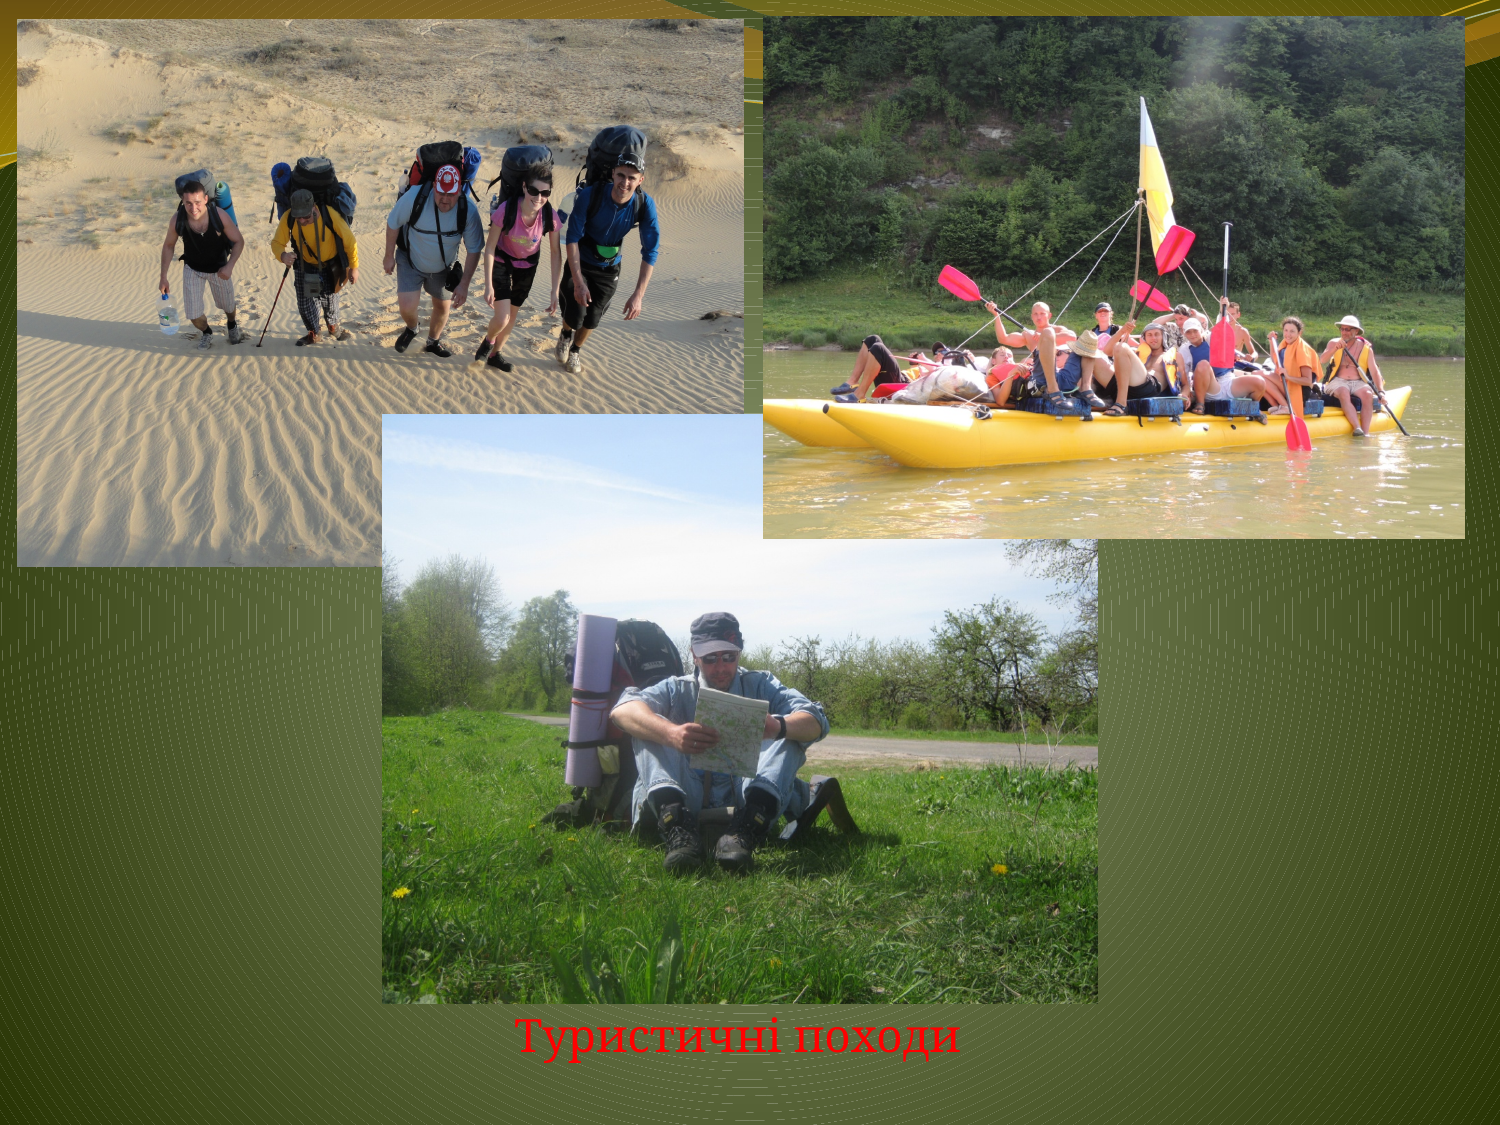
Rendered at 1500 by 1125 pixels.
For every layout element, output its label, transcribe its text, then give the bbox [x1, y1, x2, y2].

list Туристичні походи [100, 999, 1376, 1083]
picture [17, 18, 1098, 1004]
picture [762, 16, 1465, 540]
